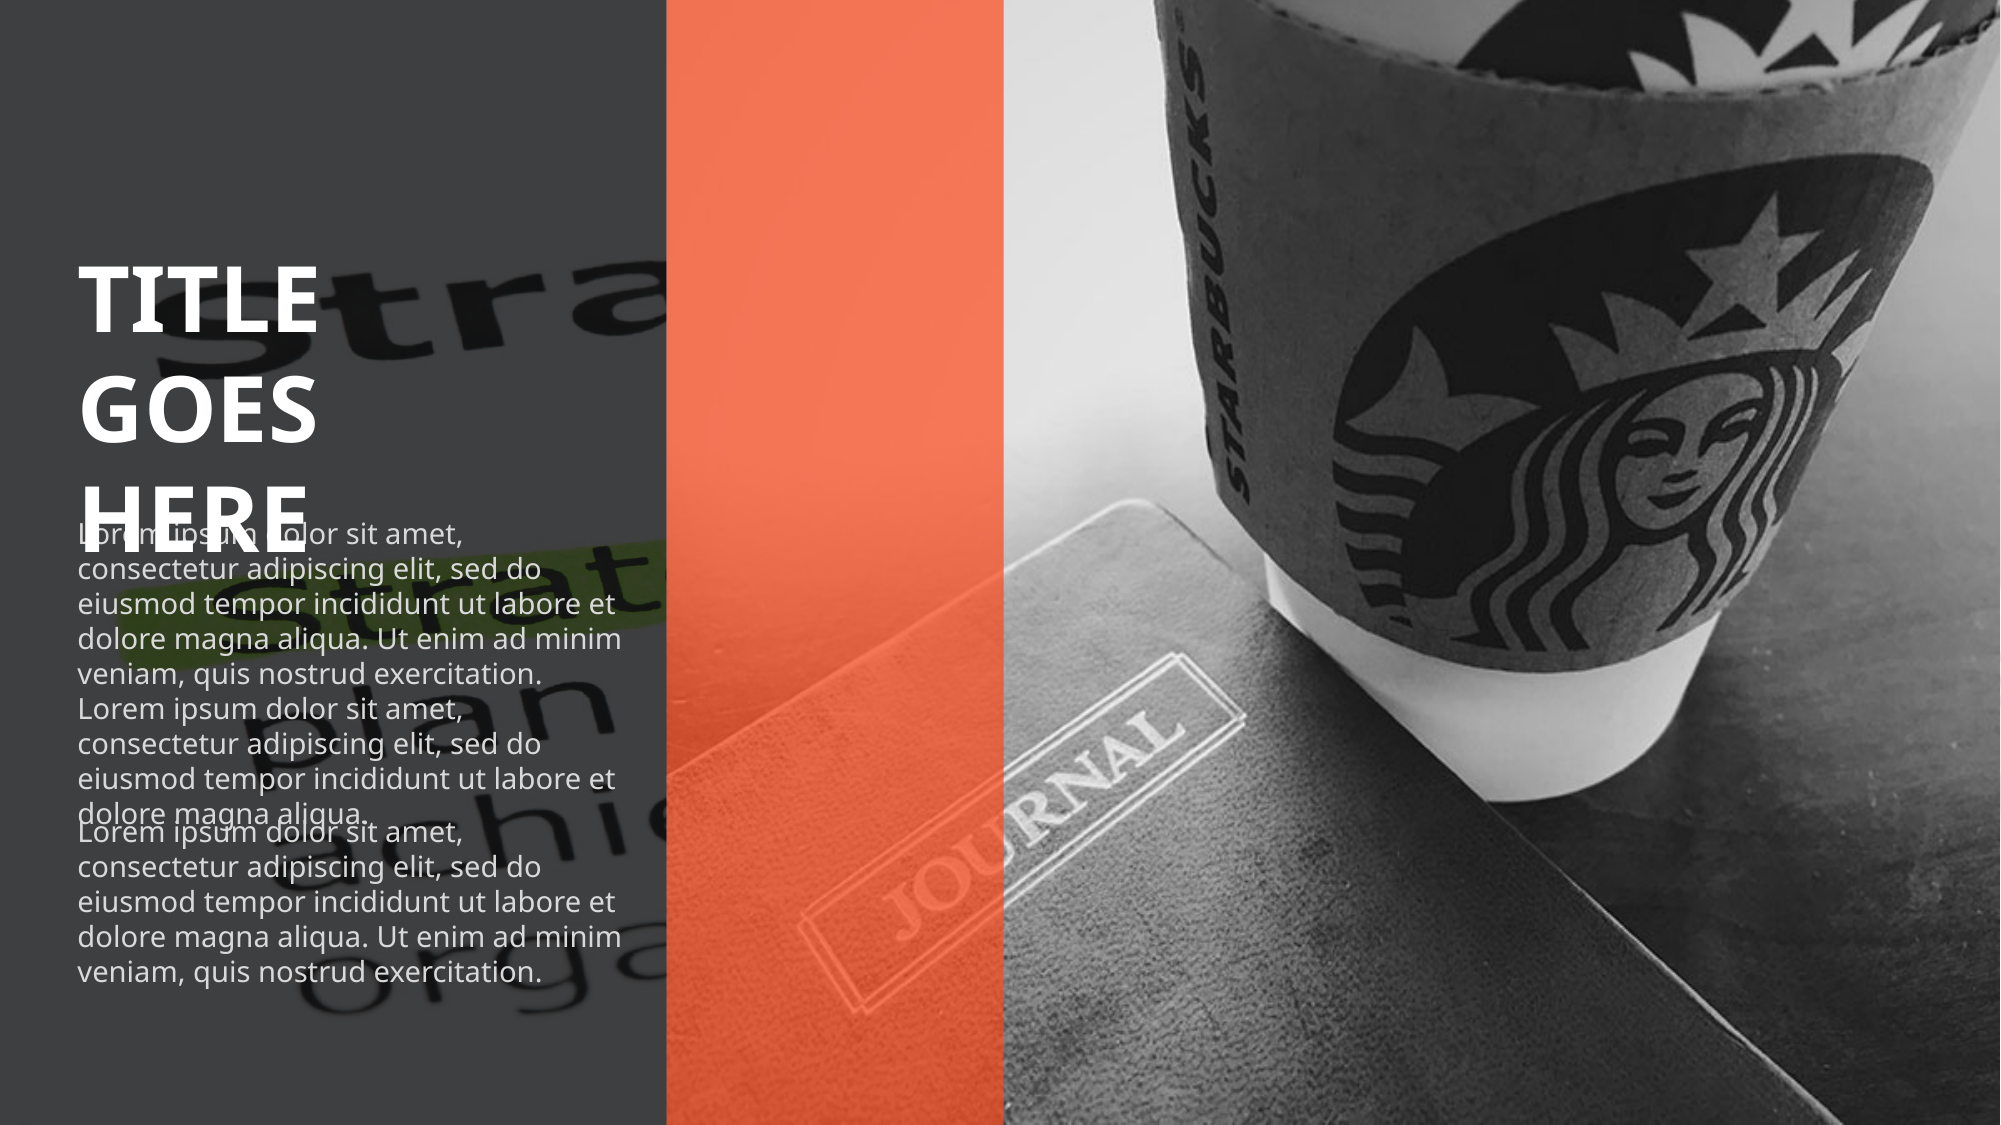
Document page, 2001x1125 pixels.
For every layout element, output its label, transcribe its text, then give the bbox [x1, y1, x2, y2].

text_box [1005, 0, 2000, 1125]
text_box [666, 0, 1005, 1125]
text_box TITLE GOES HERE [62, 233, 549, 578]
text_box Lorem ipsum dolor sit amet, consectetur adipiscing elit, sed do eiusmod tempor incididunt ut labore et dolore magna aliqua. Ut enim ad minim veniam, quis nostrud exercitation. Lorem ipsum dolor sit amet, consectetur adipiscing elit, sed do eiusmod tempor incididunt ut labore et dolore magna aliqua. [62, 507, 643, 805]
text_box Lorem ipsum dolor sit amet, consectetur adipiscing elit, sed do eiusmod tempor incididunt ut labore et dolore magna aliqua. Ut enim ad minim veniam, quis nostrud exercitation. [62, 805, 643, 996]
